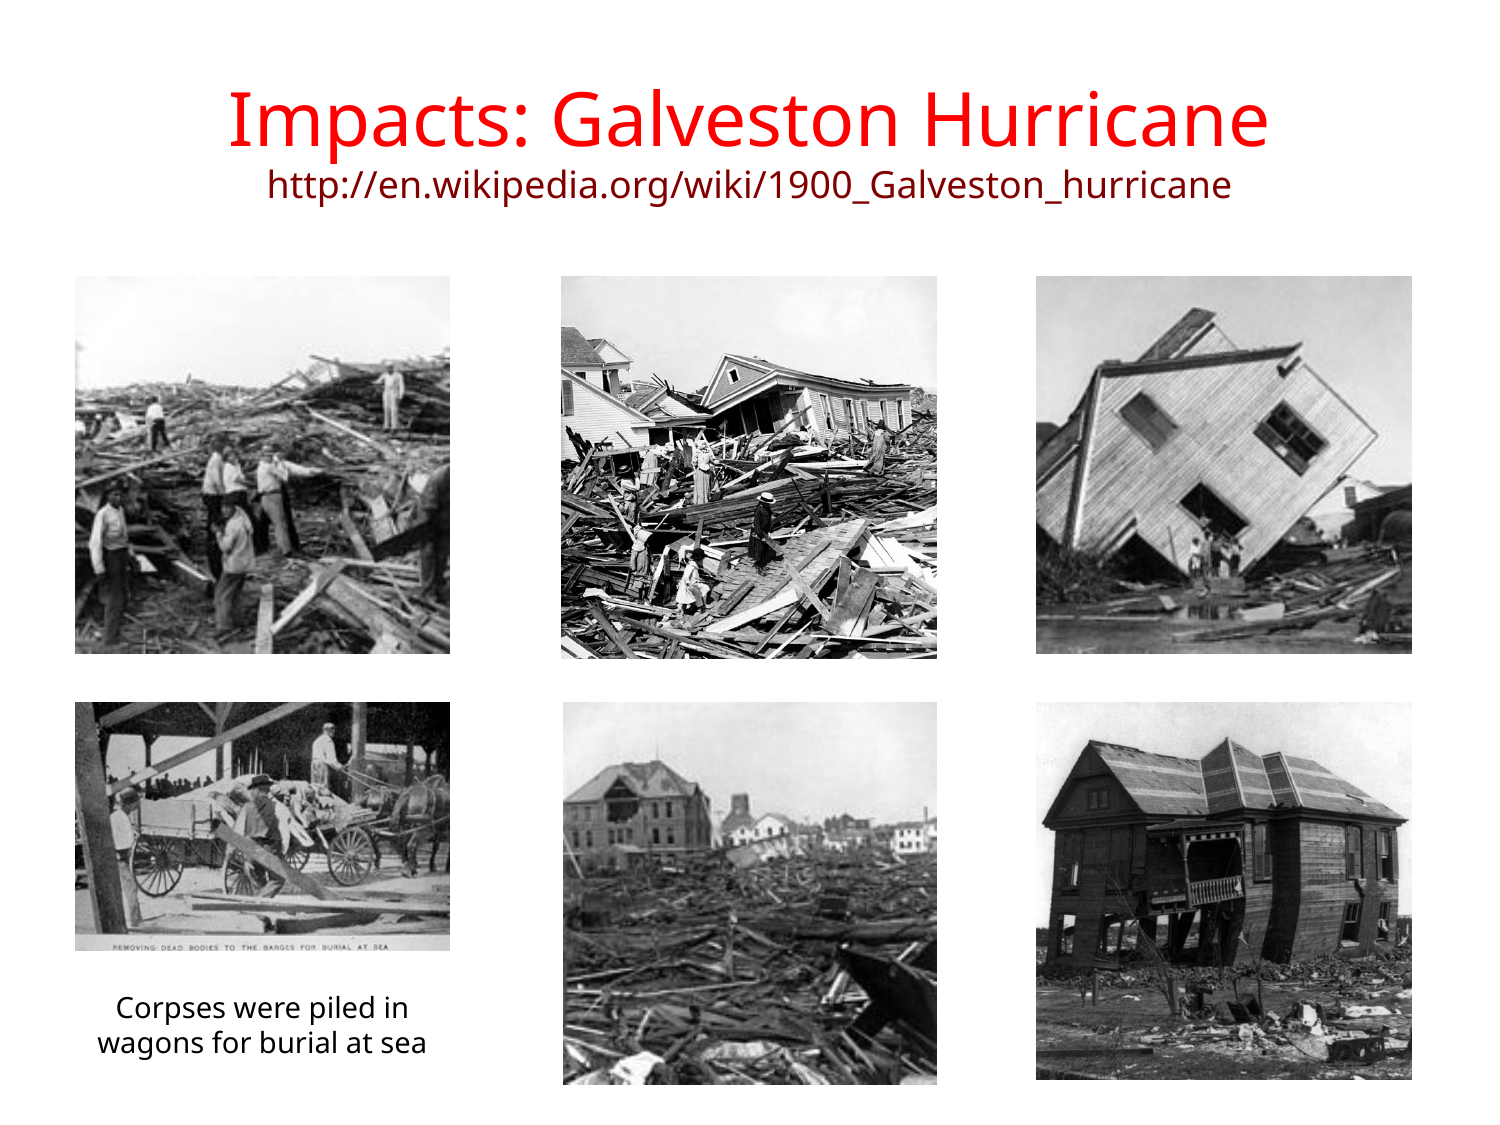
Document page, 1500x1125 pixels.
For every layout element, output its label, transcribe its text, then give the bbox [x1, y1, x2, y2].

picture [1035, 276, 1412, 654]
picture [561, 276, 937, 659]
picture [1035, 702, 1412, 1080]
picture [563, 702, 937, 1085]
picture [74, 276, 451, 654]
text_box Corpses were piled in wagons for burial at sea [74, 982, 450, 1068]
title Impacts: Galveston Hurricane http://en.wikipedia.org/wiki/1900_Galveston_hurricane [75, 45, 1425, 233]
picture [74, 702, 451, 951]
